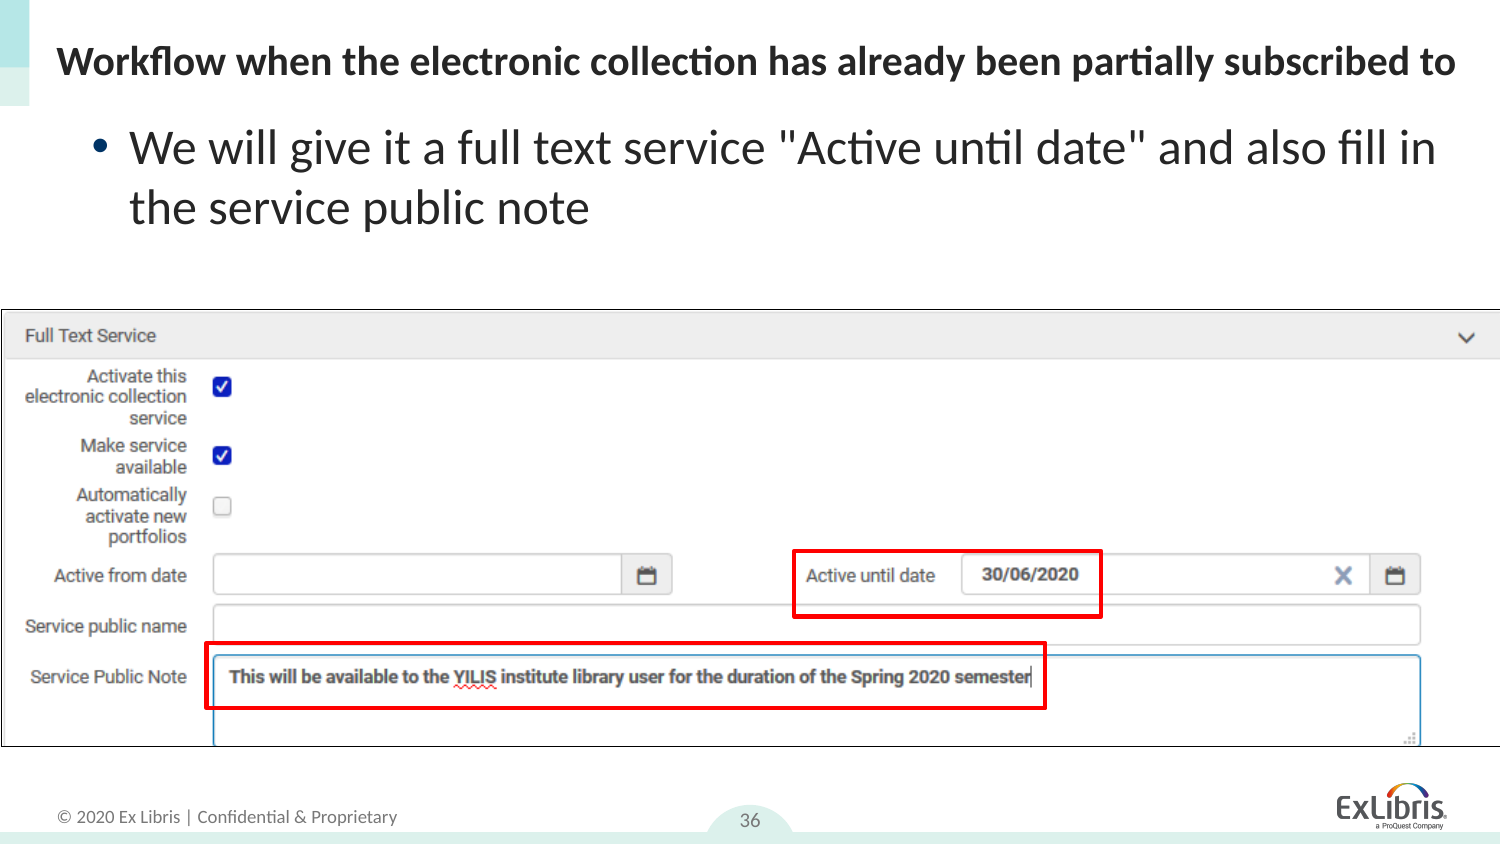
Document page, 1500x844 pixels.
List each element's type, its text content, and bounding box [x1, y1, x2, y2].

list We will give it a full text service "Active until date" and also fill in the service public note [76, 107, 1459, 308]
picture [0, 309, 1500, 747]
title Workflow when the electronic collection has already been partially subscribed to [41, 11, 1495, 107]
slide_number 36 [705, 789, 795, 844]
picture [1337, 783, 1447, 830]
